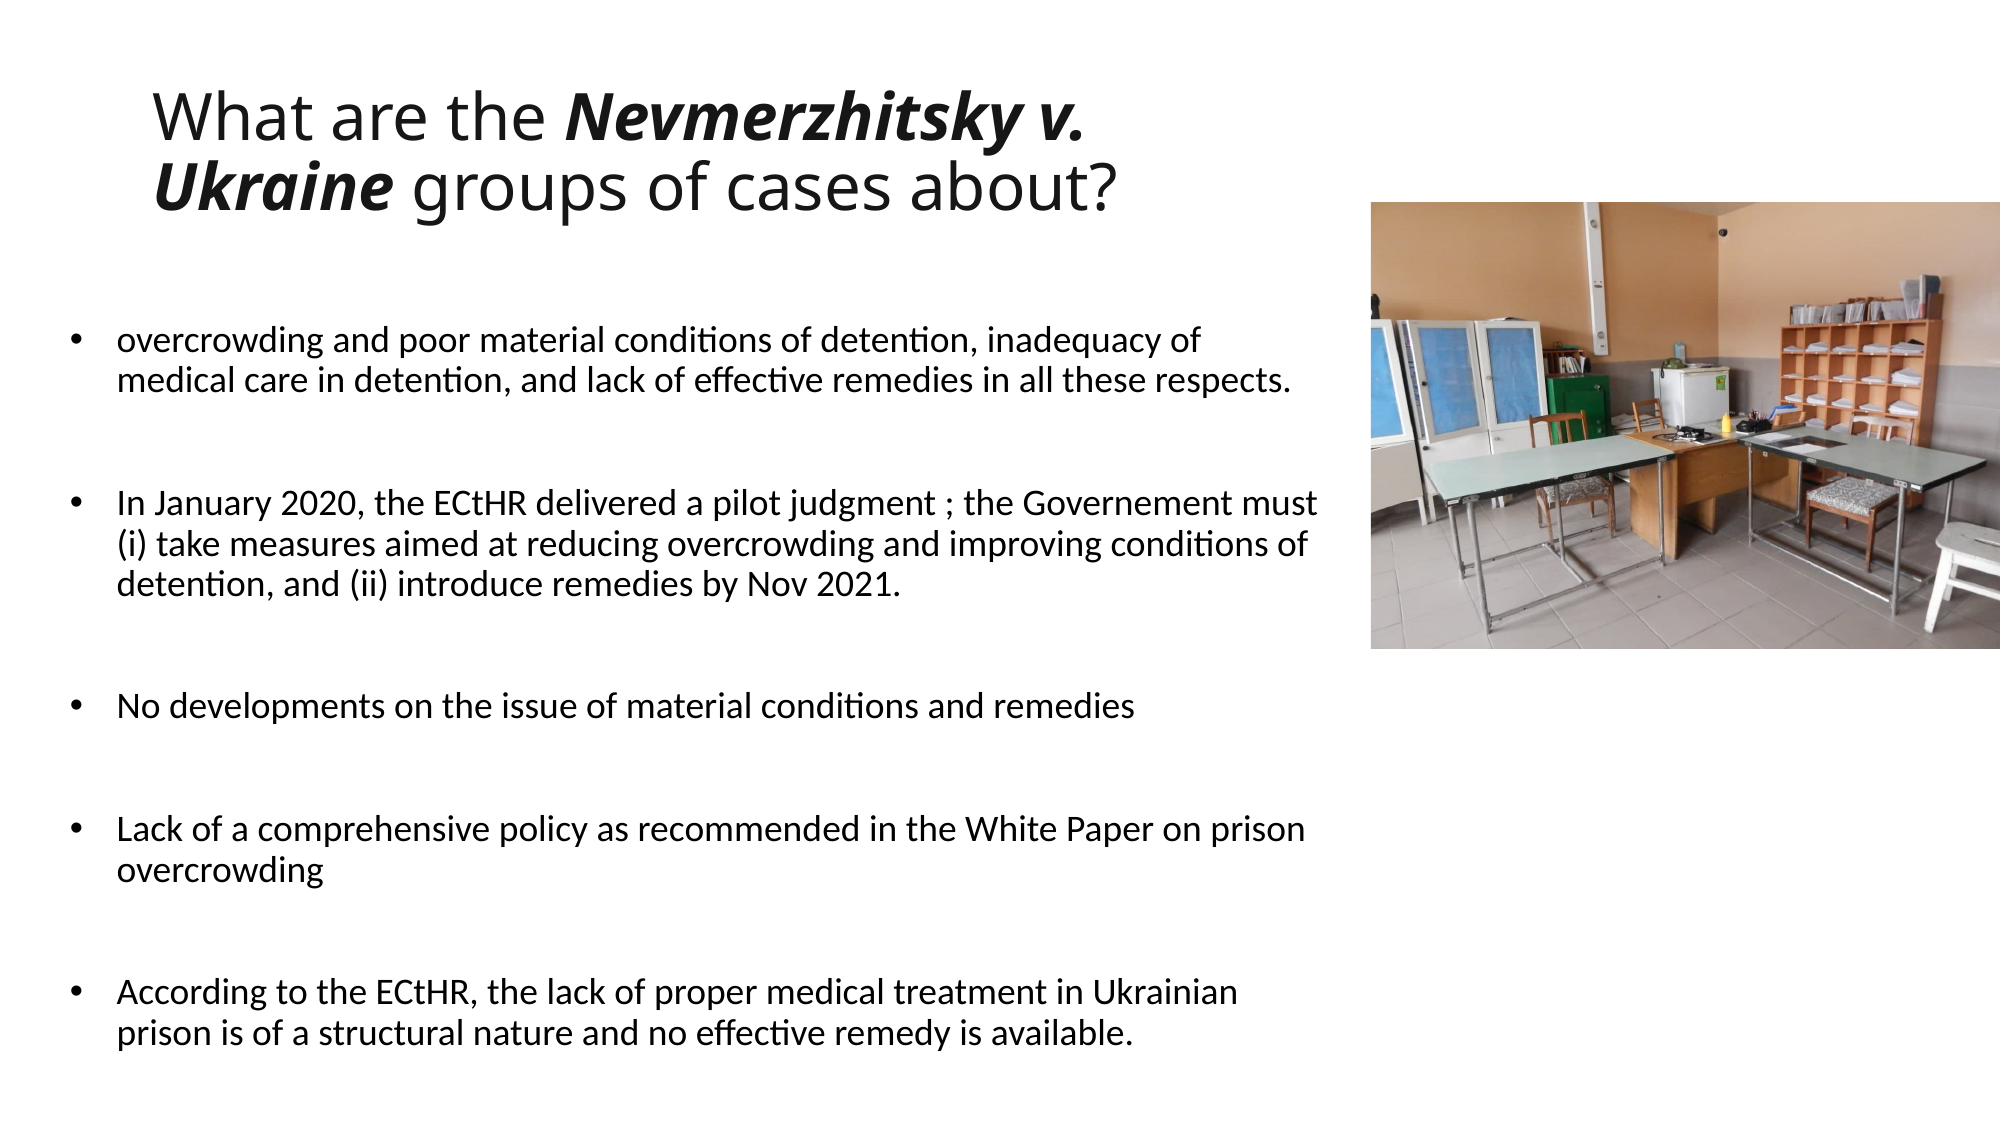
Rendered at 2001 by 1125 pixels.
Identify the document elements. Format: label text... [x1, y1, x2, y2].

list overcrowding and poor material conditions of detention, inadequacy of medical care in detention, and lack of effective remedies in all these respects. In January 2020, the ECtHR delivered a pilot judgment ; the Governement must (i) take measures aimed at reducing overcrowding and improving conditions of detention, and (ii) introduce remedies by Nov 2021. No developments on the issue of material conditions and remedies Lack of a comprehensive policy as recommended in the White Paper on prison overcrowding According to the ECtHR, the lack of proper medical treatment in Ukrainian prison is of a structural nature and no effective remedy is available. [54, 246, 1344, 1062]
picture [1370, 202, 2000, 649]
title What are the Nevmerzhitsky v. Ukraine groups of cases about? [137, 75, 1275, 233]
